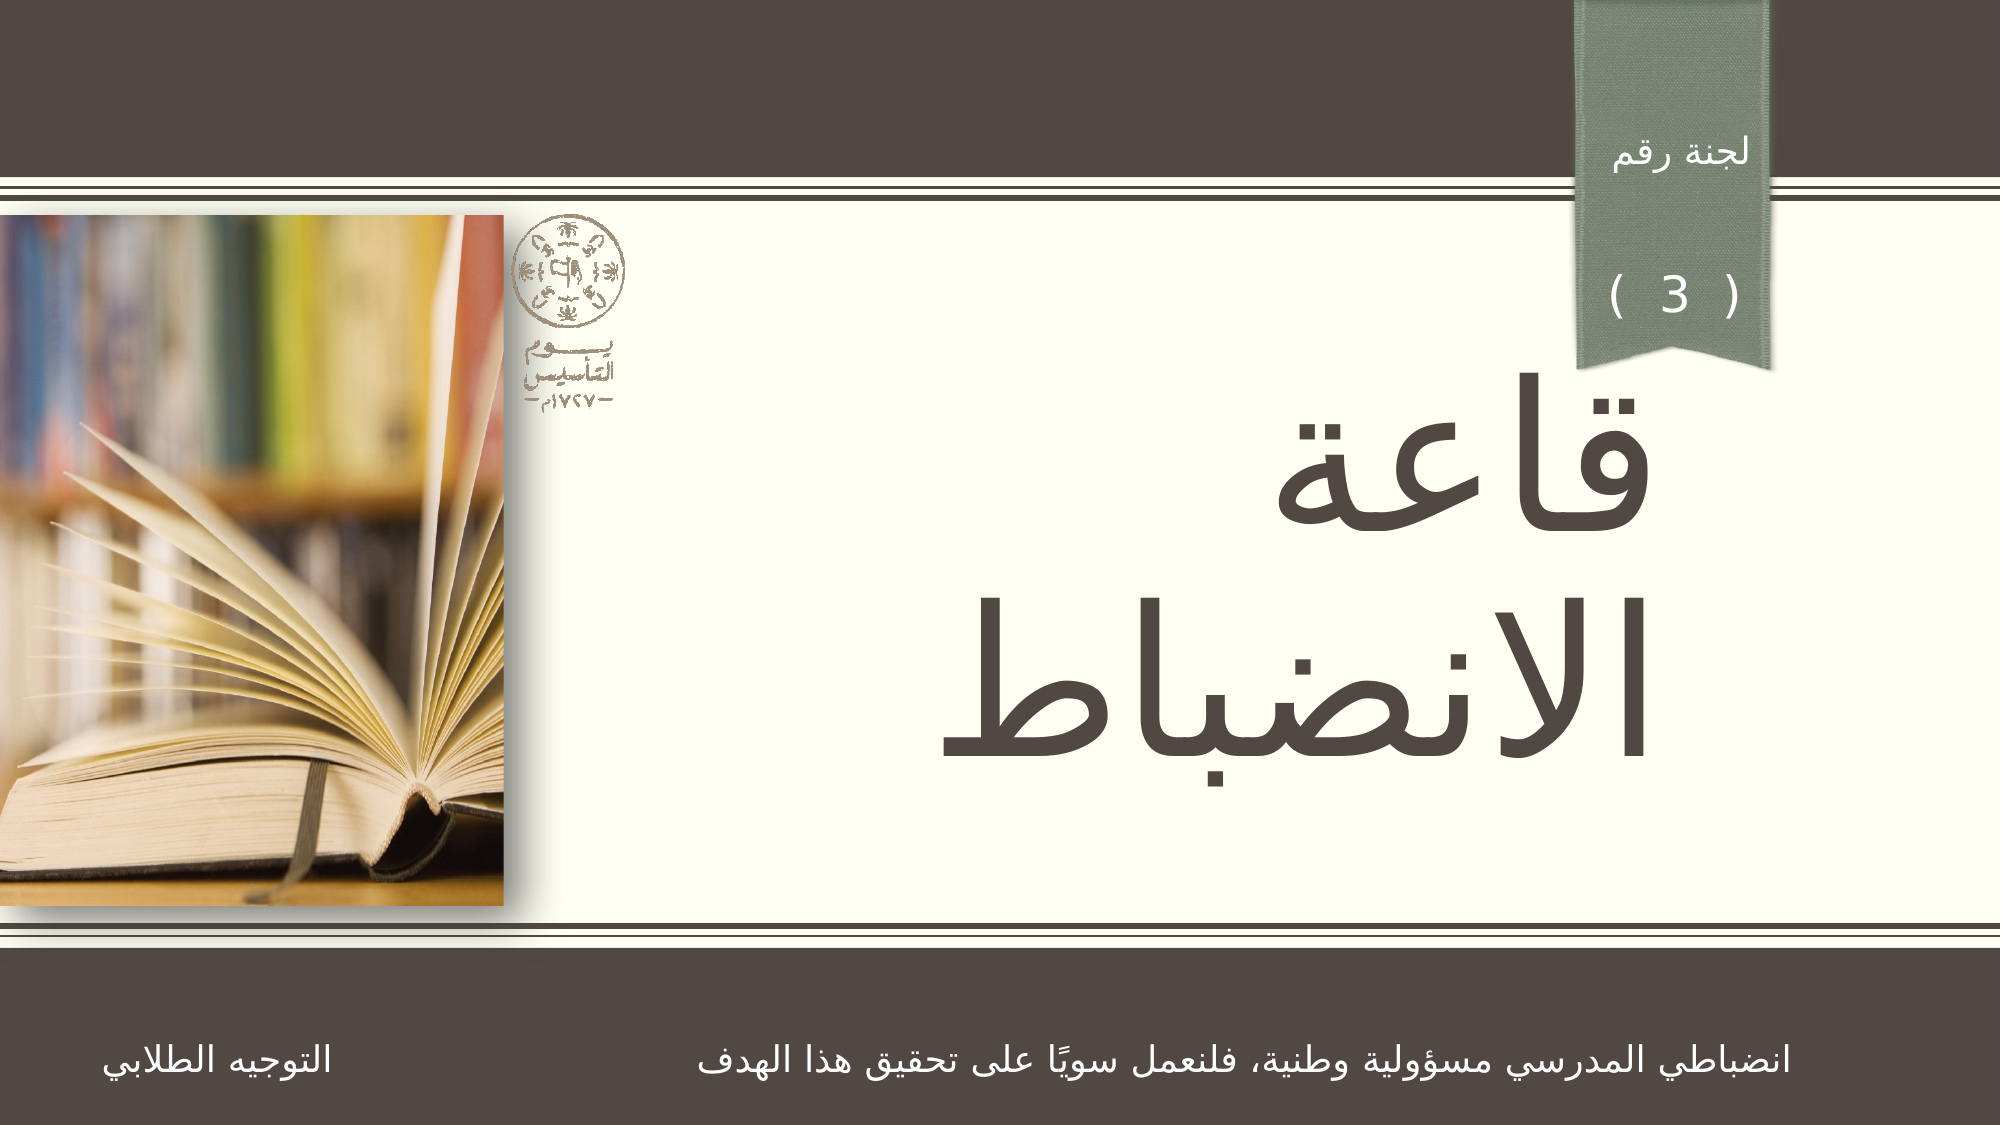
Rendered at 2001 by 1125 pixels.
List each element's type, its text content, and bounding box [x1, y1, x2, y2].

picture [0, 214, 504, 906]
picture [511, 214, 625, 413]
text_box التوجيه الطلابي [12, 962, 422, 1089]
subtitle لجنة رقم ( 3 ) [1529, 52, 1821, 378]
text_box انضباطي المدرسي مسؤولية وطنية، فلنعمل سويًا على تحقيق هذا الهدف [503, 962, 1986, 1089]
title قاعة الانضباط [609, 394, 1664, 759]
